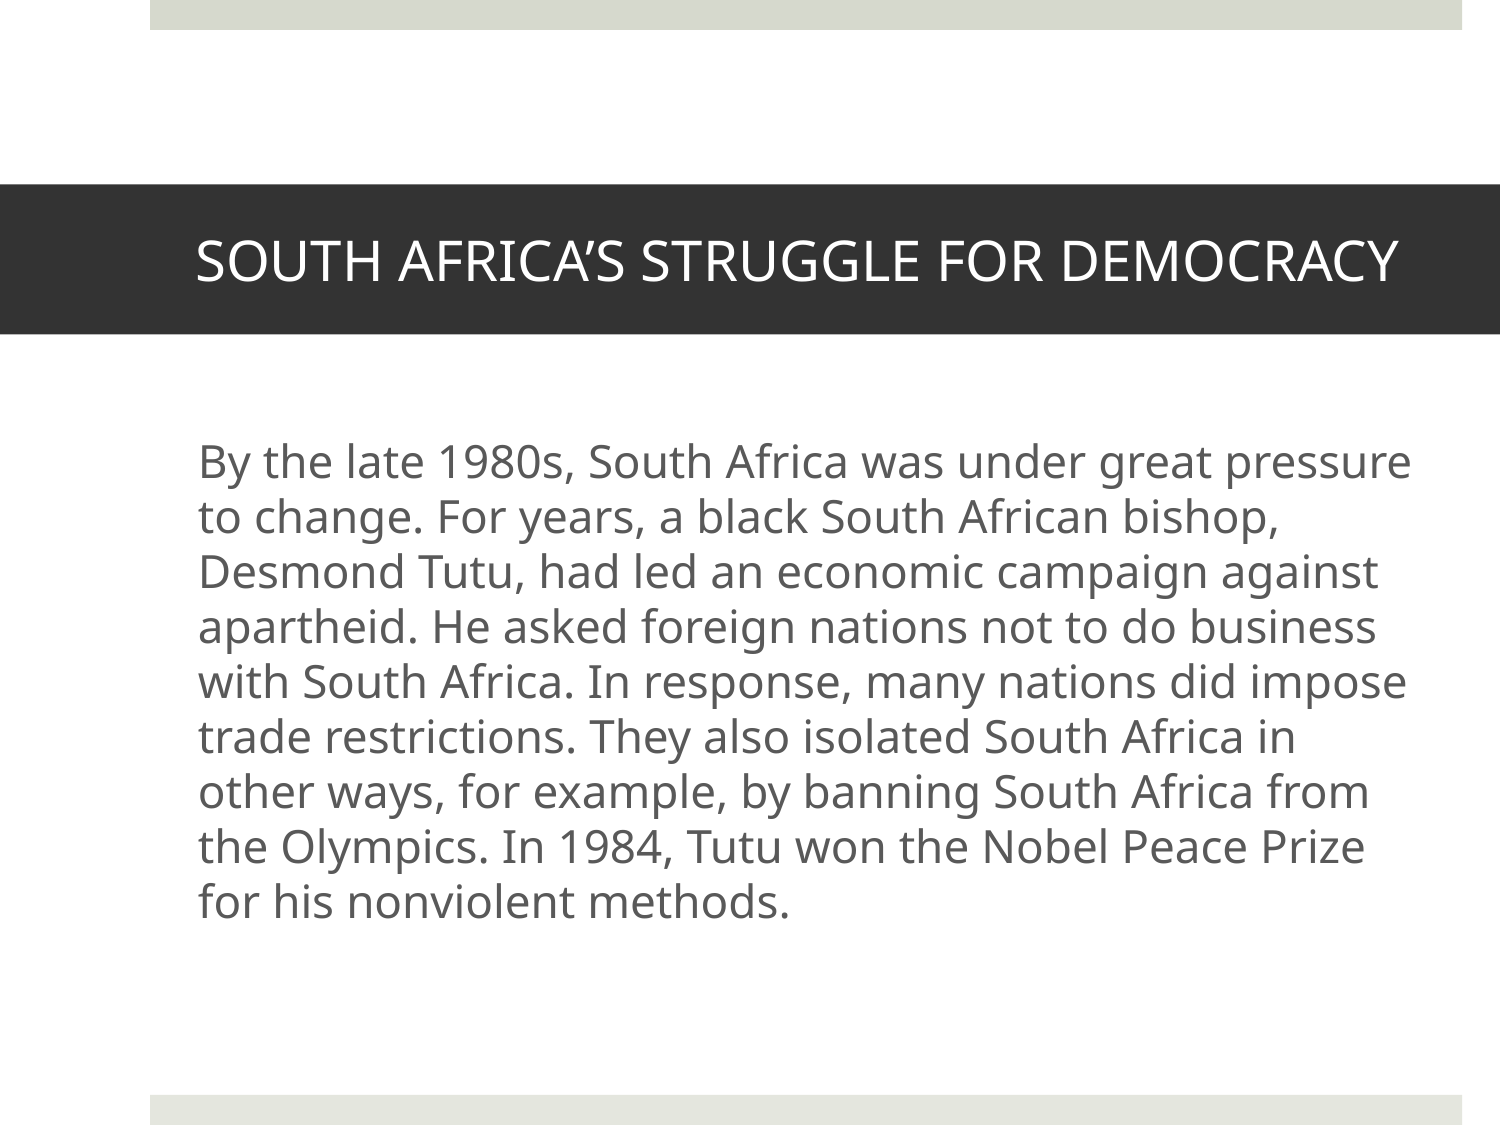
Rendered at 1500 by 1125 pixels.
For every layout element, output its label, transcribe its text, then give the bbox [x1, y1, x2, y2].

list By the late 1980s, South Africa was under great pressure to change. For years, a black South African bishop, Desmond Tutu, had led an economic campaign against apartheid. He asked foreign nations not to do business with South Africa. In response, many nations did impose trade restrictions. They also isolated South Africa in other ways, for example, by banning South Africa from the Olympics. In 1984, Tutu won the Nobel Peace Prize for his nonviolent methods. [182, 425, 1432, 1028]
title SOUTH AFRICA’S STRUGGLE FOR DEMOCRACY [0, 184, 1500, 335]
